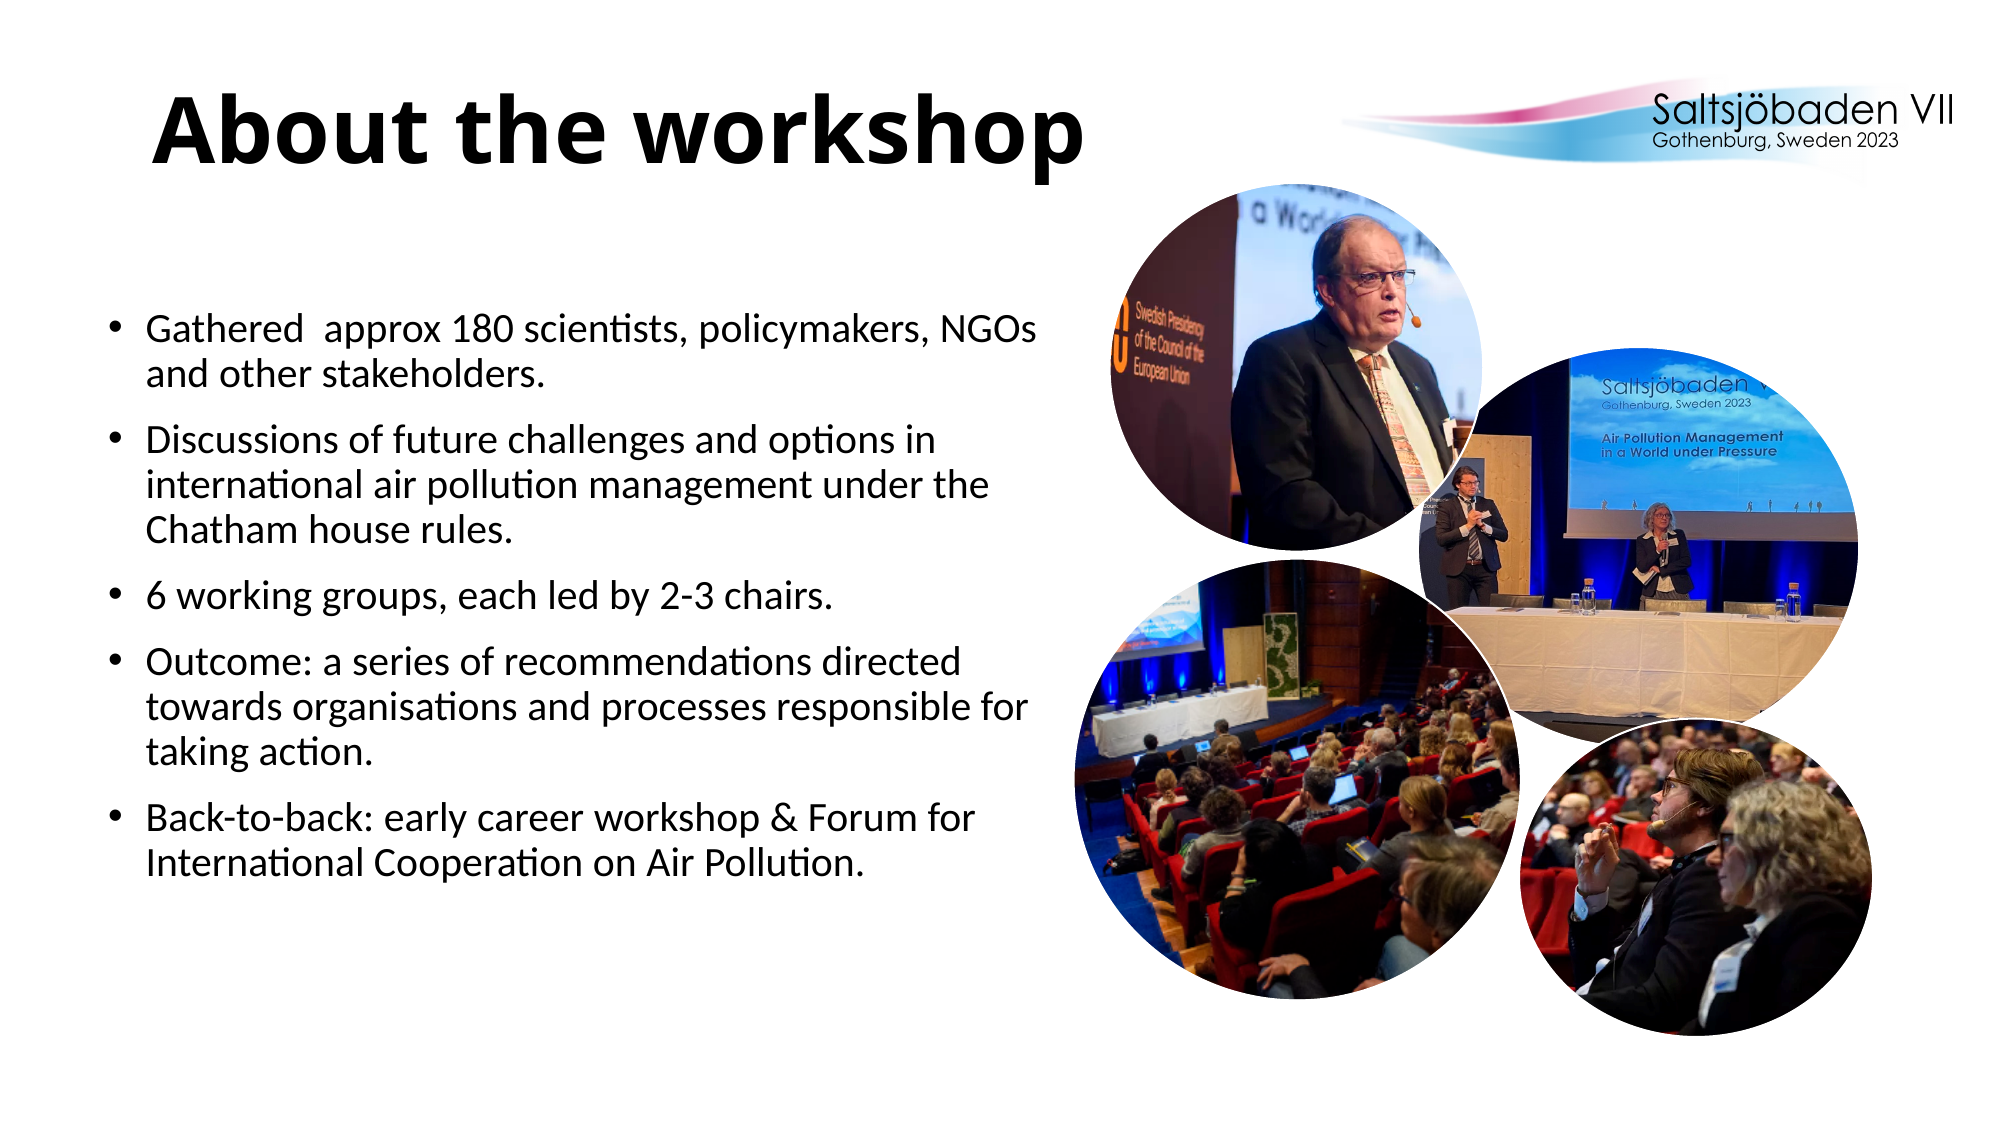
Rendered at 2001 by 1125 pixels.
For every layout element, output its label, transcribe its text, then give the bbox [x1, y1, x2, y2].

title About the workshop [137, 25, 1863, 243]
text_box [1073, 177, 1520, 553]
picture [1339, 70, 1979, 191]
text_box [898, 553, 1697, 1006]
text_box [1520, 342, 1907, 752]
list Gathered approx 180 scientists, policymakers, NGOs and other stakeholders. Discussions of future challenges and options in international air pollution management under the Chatham house rules. 6 working groups, each led by 2-3 chairs. Outcome: a series of recommendations directed towards organisations and processes responsible for taking action. Back-to-back: early career workshop & Forum for International Cooperation on Air Pollution. [93, 298, 1123, 1039]
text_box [1491, 705, 1901, 1051]
